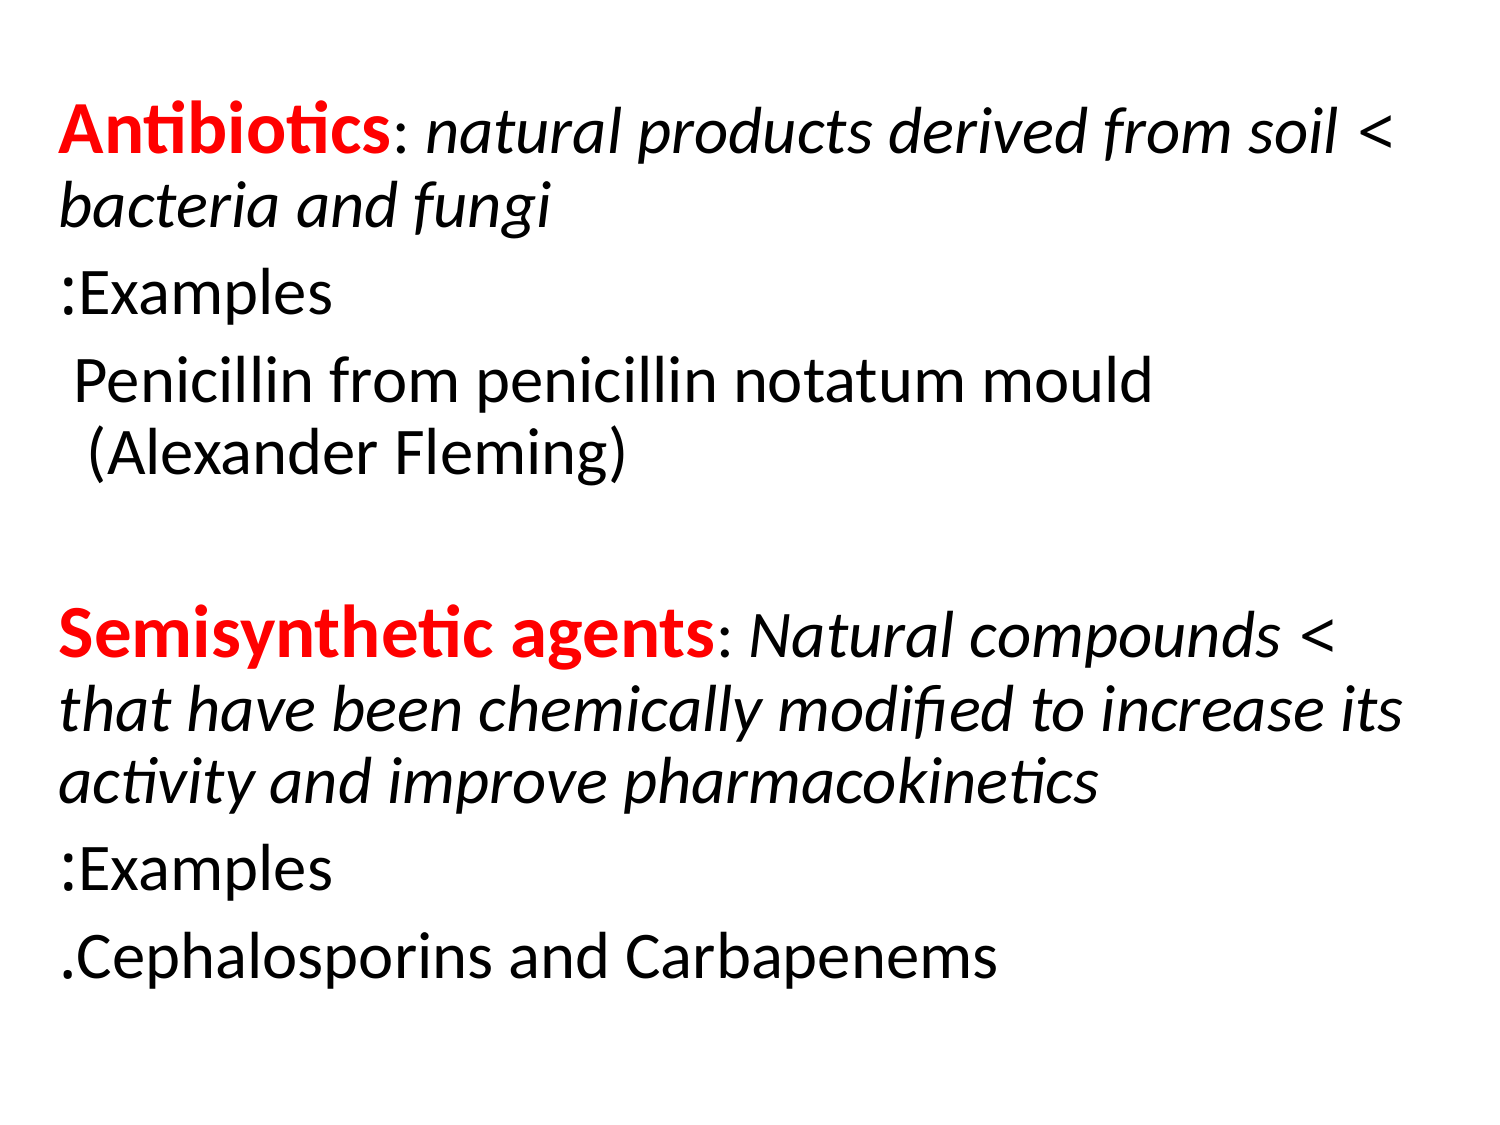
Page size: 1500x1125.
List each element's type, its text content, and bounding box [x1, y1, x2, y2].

list > Antibiotics: natural products derived from soil bacteria and fungi Examples: Penicillin from penicillin notatum mould (Alexander Fleming) > Semisynthetic agents: Natural compounds that have been chemically modified to increase its activity and improve pharmacokinetics Examples: Cephalosporins and Carbapenems. [43, 81, 1457, 1044]
